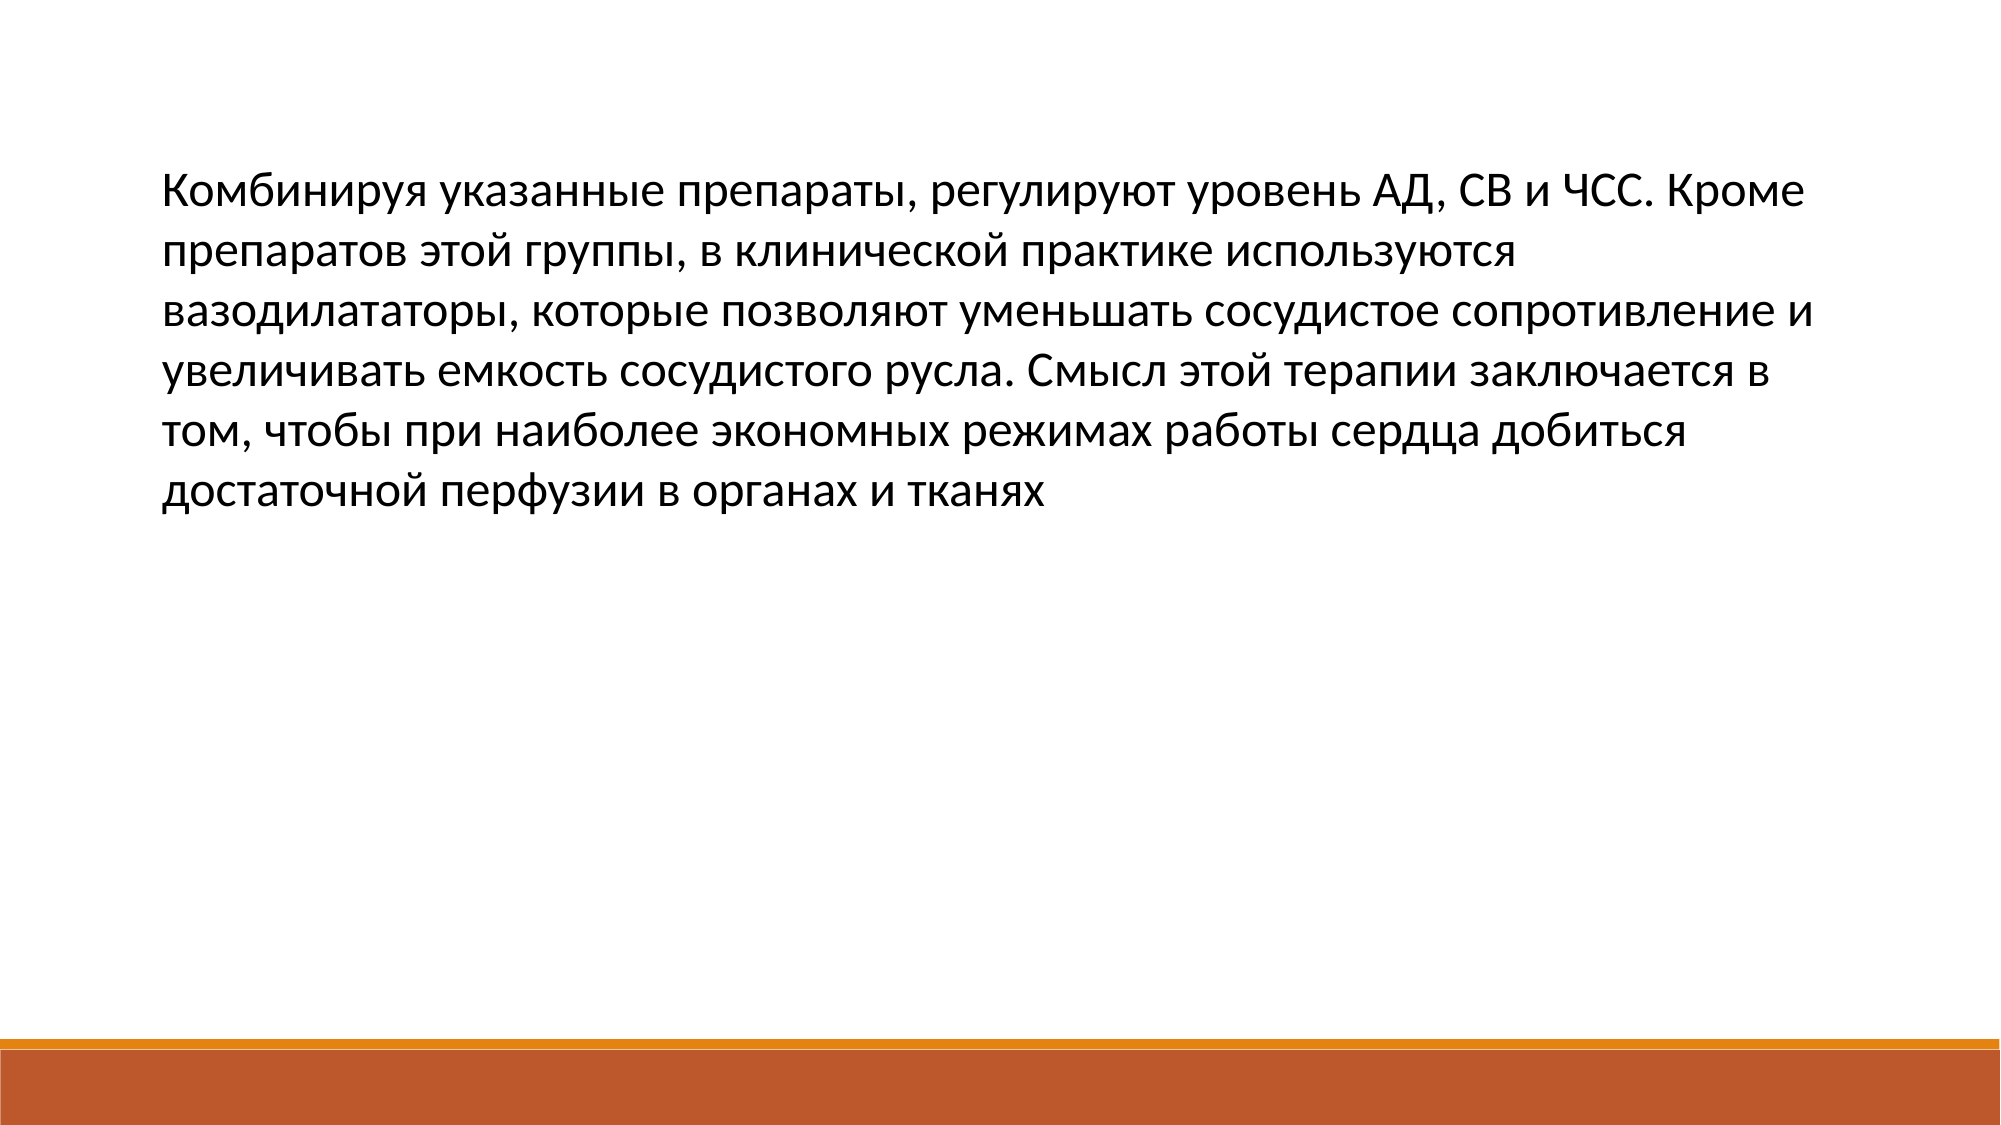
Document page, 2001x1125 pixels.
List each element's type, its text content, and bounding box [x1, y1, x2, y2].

text_box Комбинируя указанные препараты, регулируют уровень АД, СВ и ЧСС. Кроме препаратов этой группы, в клинической практике используются вазодилататоры, которые позволяют уменьшать сосудистое сопротивление и увеличивать емкость сосудистого русла. Смысл этой терапии заключается в том, чтобы при наиболее экономных режимах работы сердца добиться достаточной перфузии в органах и тканях [147, 149, 1855, 524]
